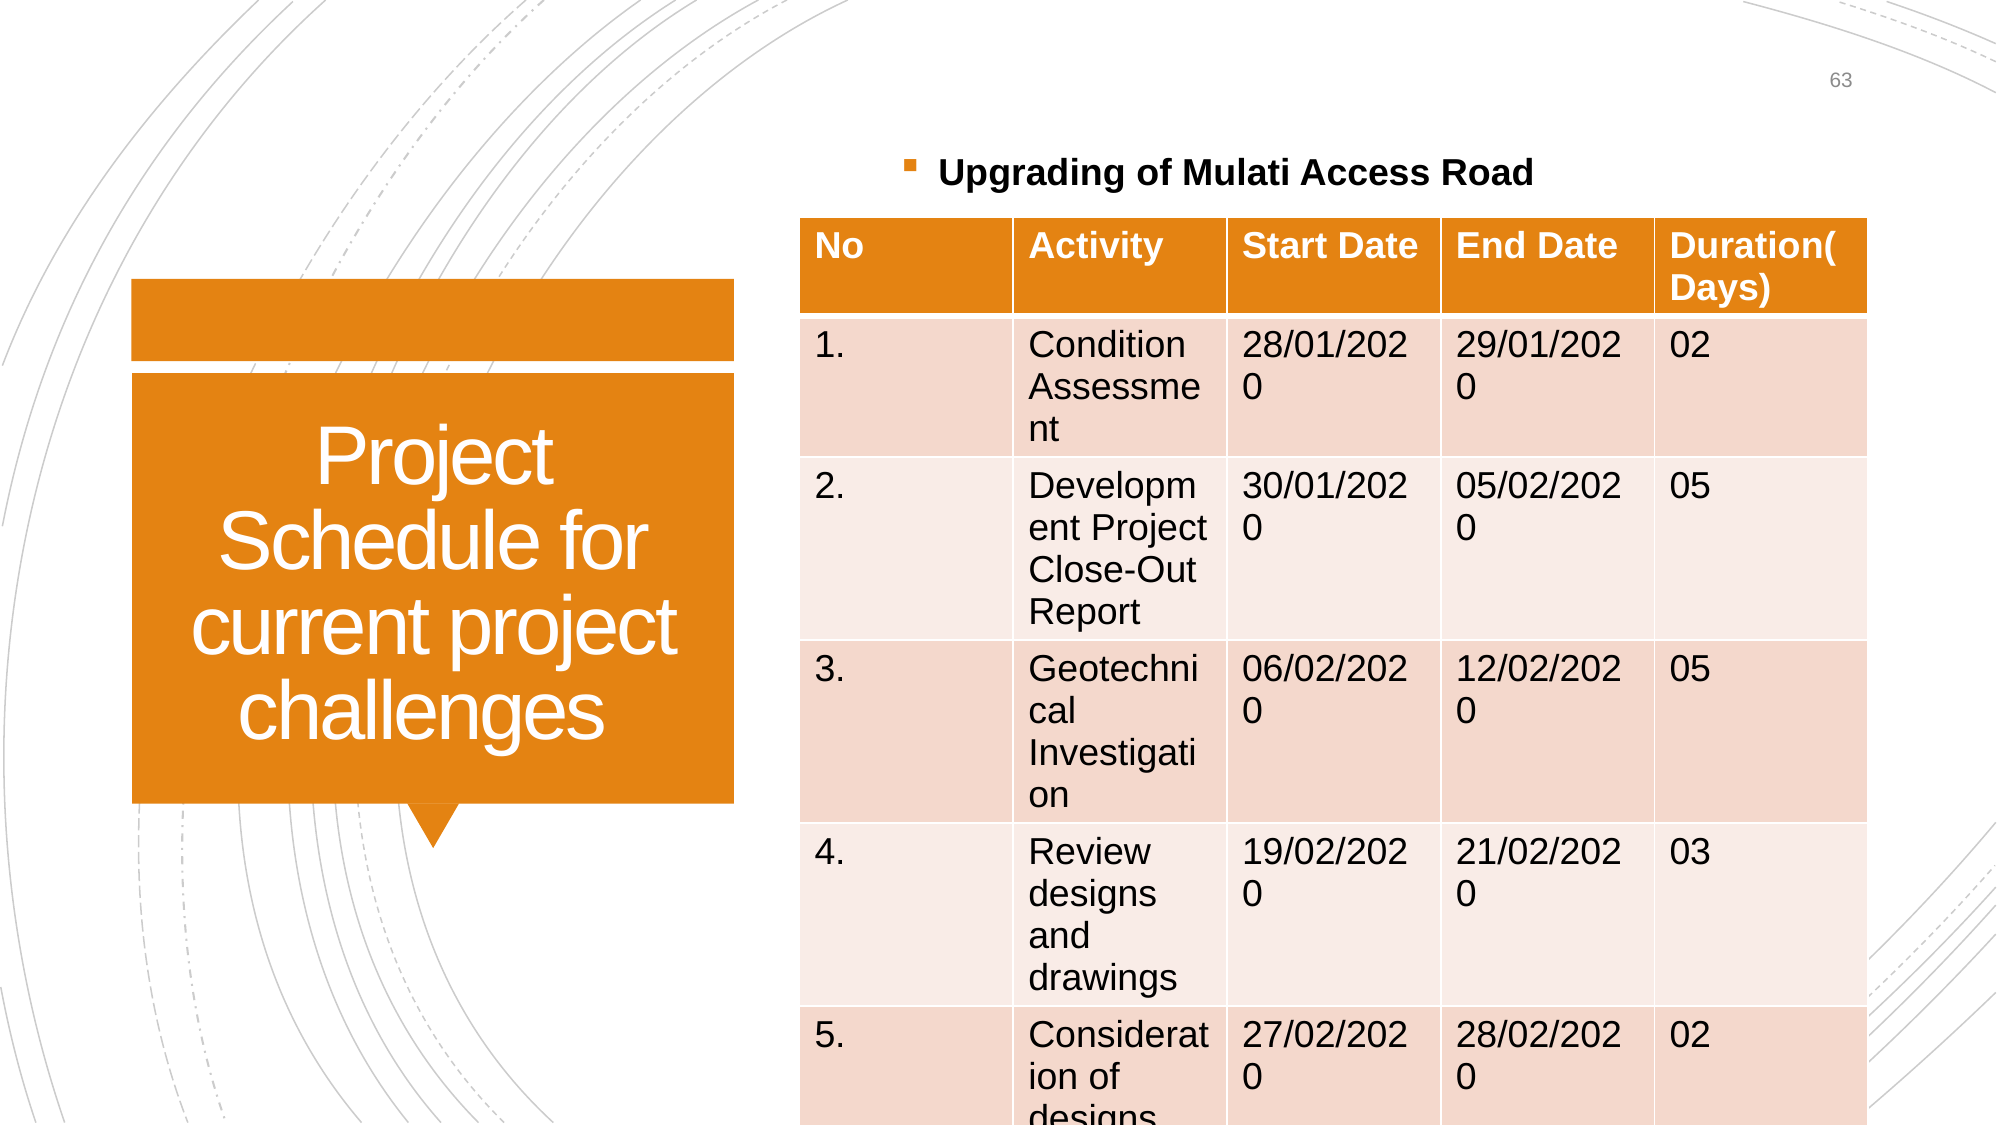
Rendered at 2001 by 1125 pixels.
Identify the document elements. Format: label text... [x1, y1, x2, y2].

table_header No [800, 218, 1012, 313]
table_cell 05 [1655, 458, 1867, 639]
table_cell 06/02/2020 [1228, 641, 1440, 822]
table_cell Condition Assessment [1014, 319, 1226, 456]
table_header Start Date [1228, 218, 1440, 313]
table_cell 28/02/2020 [1442, 1007, 1654, 1125]
list Upgrading of Mulati Access Road [885, 131, 1869, 216]
table_cell 3. [800, 641, 1012, 822]
table_cell Consideration of designs and cost estimate by GTM [1014, 1007, 1226, 1125]
table_header Activity [1014, 218, 1226, 313]
table_header Duration(Days) [1655, 218, 1867, 313]
table_cell 02 [1655, 1007, 1867, 1125]
table_cell 29/01/2020 [1442, 319, 1654, 456]
slide_number 63 [1717, 52, 1868, 105]
table_cell Geotechnical Investigation [1014, 641, 1226, 822]
table_cell Development Project Close-Out Report [1014, 458, 1226, 639]
table_cell 5. [800, 1007, 1012, 1125]
table_cell 30/01/2020 [1228, 458, 1440, 639]
table_cell 1. [800, 319, 1012, 456]
table_cell 2. [800, 458, 1012, 639]
table_cell 21/02/2020 [1442, 824, 1654, 1005]
table_cell 05/02/2020 [1442, 458, 1654, 639]
table_cell 28/01/2020 [1228, 319, 1440, 456]
table_header End Date [1442, 218, 1654, 313]
table_cell 19/02/2020 [1228, 824, 1440, 1005]
title Project Schedule for current project challenges [145, 383, 721, 789]
table_cell 27/02/2020 [1228, 1007, 1440, 1125]
table_cell 4. [800, 824, 1012, 1005]
table_cell 03 [1655, 824, 1867, 1005]
table_cell 12/02/2020 [1442, 641, 1654, 822]
table_cell 05 [1655, 641, 1867, 822]
table_cell Review designs and drawings [1014, 824, 1226, 1005]
table_cell 02 [1655, 319, 1867, 456]
